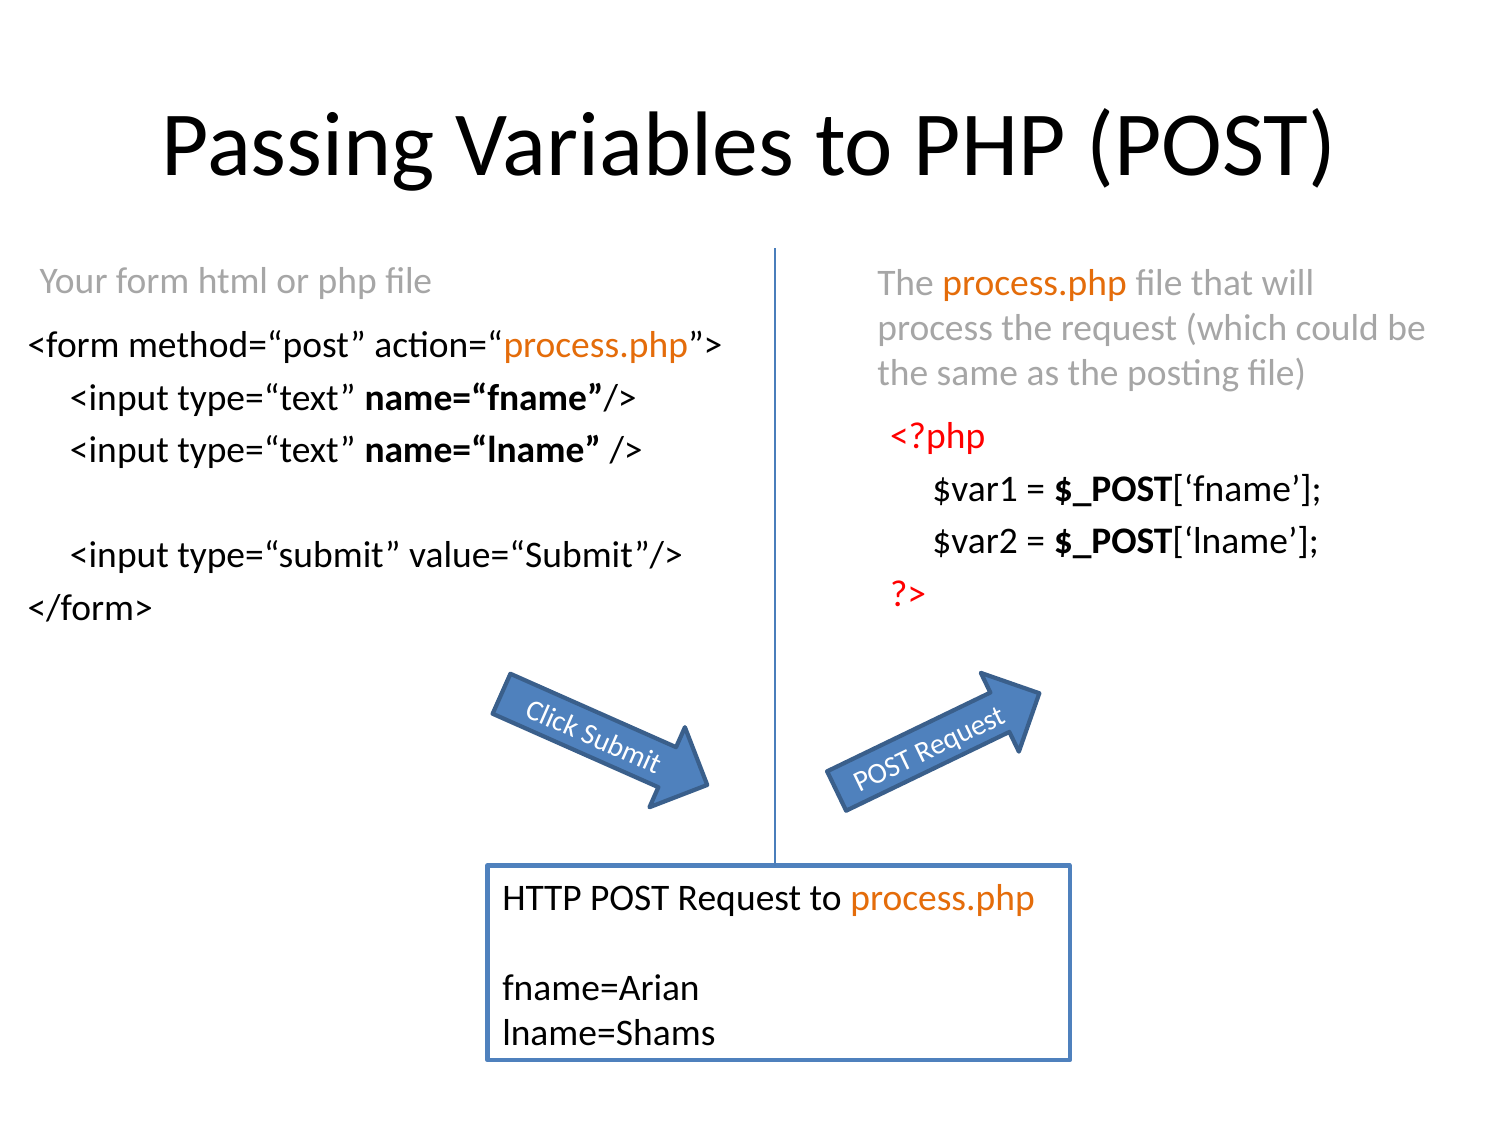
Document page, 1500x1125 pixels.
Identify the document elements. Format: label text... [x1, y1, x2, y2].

text_box Click Submit [490, 671, 710, 810]
list <form method=“post” action=“process.php”> <input type=“text” name=“fname”/> <input type=“text” name=“lname” /> <input type=“submit” value=“Submit”/> </form> [12, 312, 763, 688]
text_box <?php $var1 = $_POST[‘fname’]; $var2 = $_POST[‘lname’]; ?> [875, 403, 1386, 654]
text_box POST Request [825, 670, 1042, 813]
text_box HTTP POST Request to process.php fname=Arian lname=Shams [485, 863, 1072, 1062]
title Passing Variables to PHP (POST) [75, 45, 1425, 233]
text_box Your form html or php file [24, 248, 713, 309]
text_box The process.php file that will process the request (which could be the same as the posting file) [862, 250, 1452, 401]
